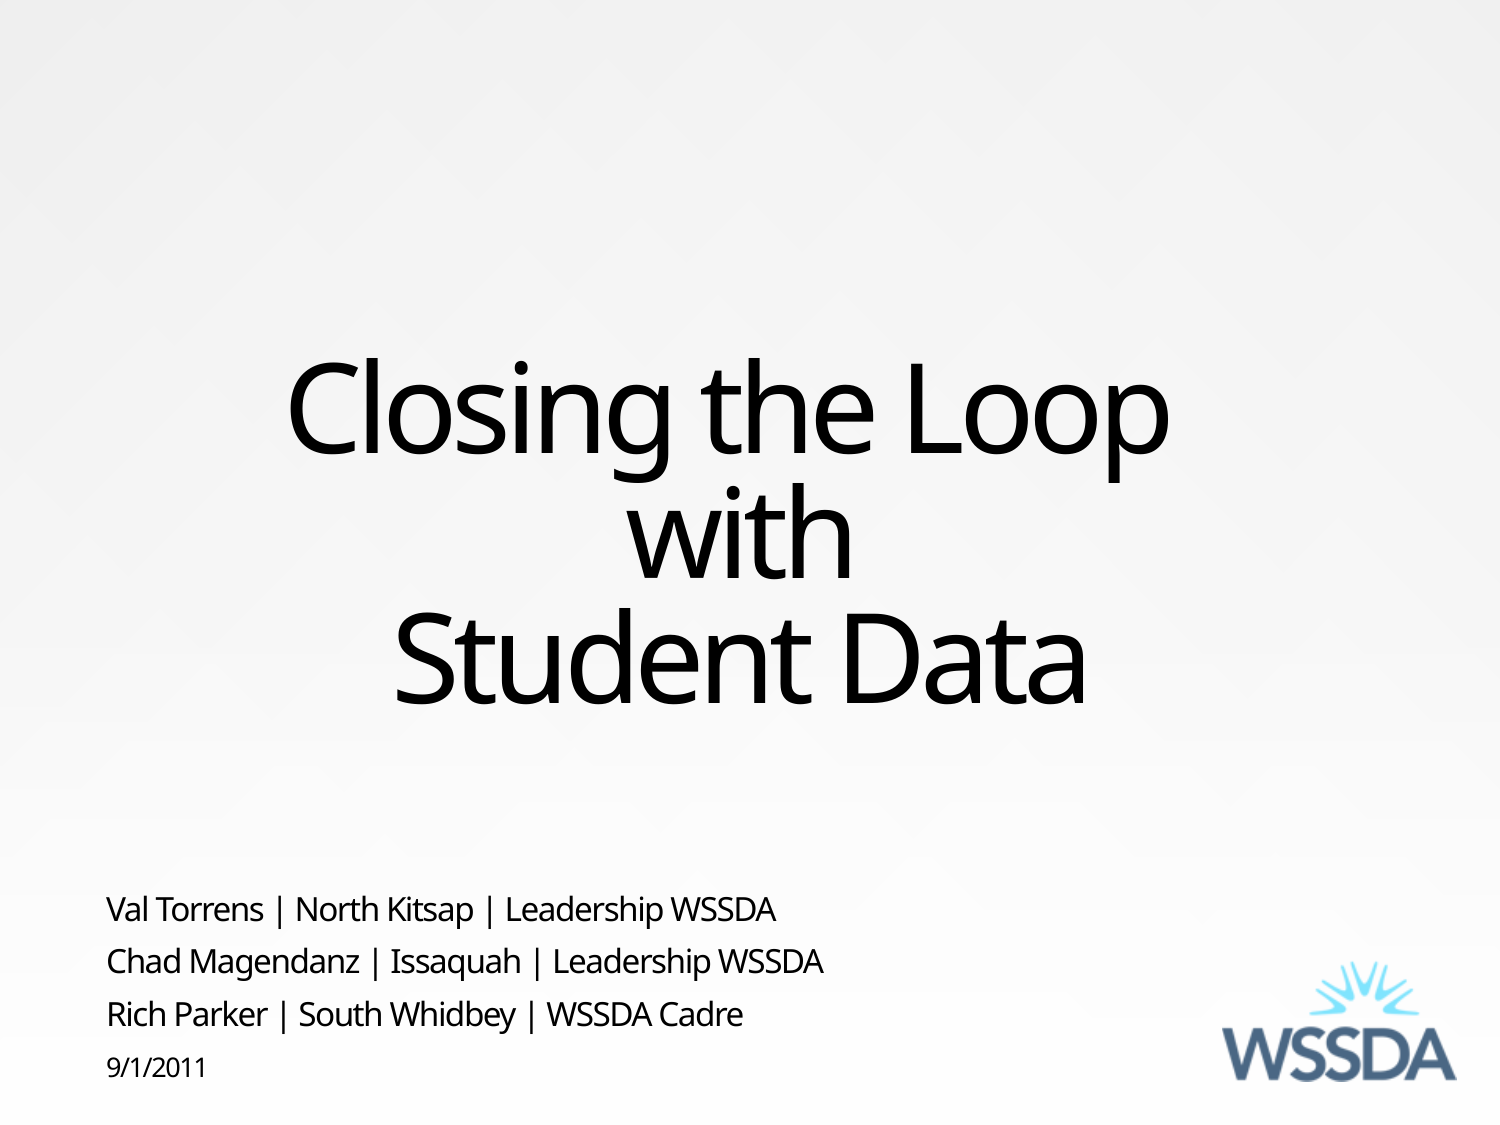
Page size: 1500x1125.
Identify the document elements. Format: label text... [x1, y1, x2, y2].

picture [1222, 959, 1457, 1082]
title Closing the Loop with Student Data [0, 283, 1500, 736]
list Val Torrens | North Kitsap | Leadership WSSDA Chad Magendanz | Issaquah | Leadership WSSDA Rich Parker | South Whidbey | WSSDA Cadre [106, 880, 903, 1032]
list 9/1/2011 [106, 1048, 555, 1119]
